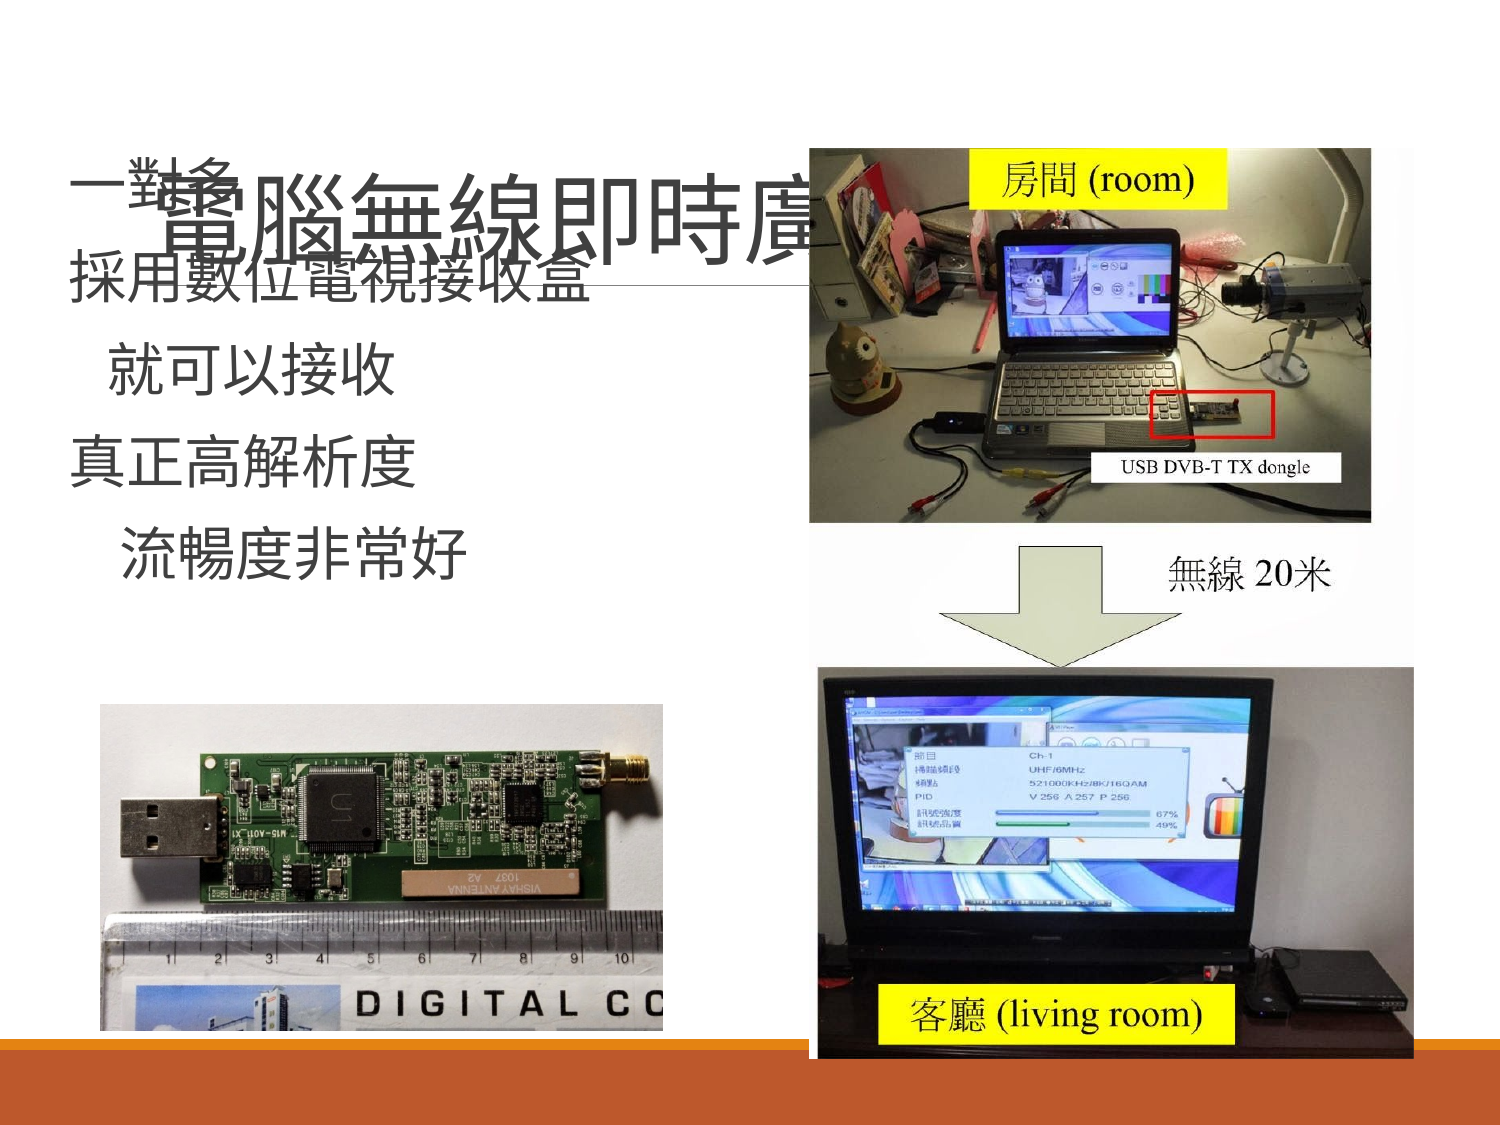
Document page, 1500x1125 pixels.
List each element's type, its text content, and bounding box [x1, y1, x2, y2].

picture [808, 148, 1414, 1060]
list 一對多 採用數位電視接收盒 就可以接收 真正高解析度 流暢度非常好 [53, 148, 739, 634]
picture [99, 703, 664, 1031]
title 電腦無線即時廣播 [135, 47, 1373, 285]
